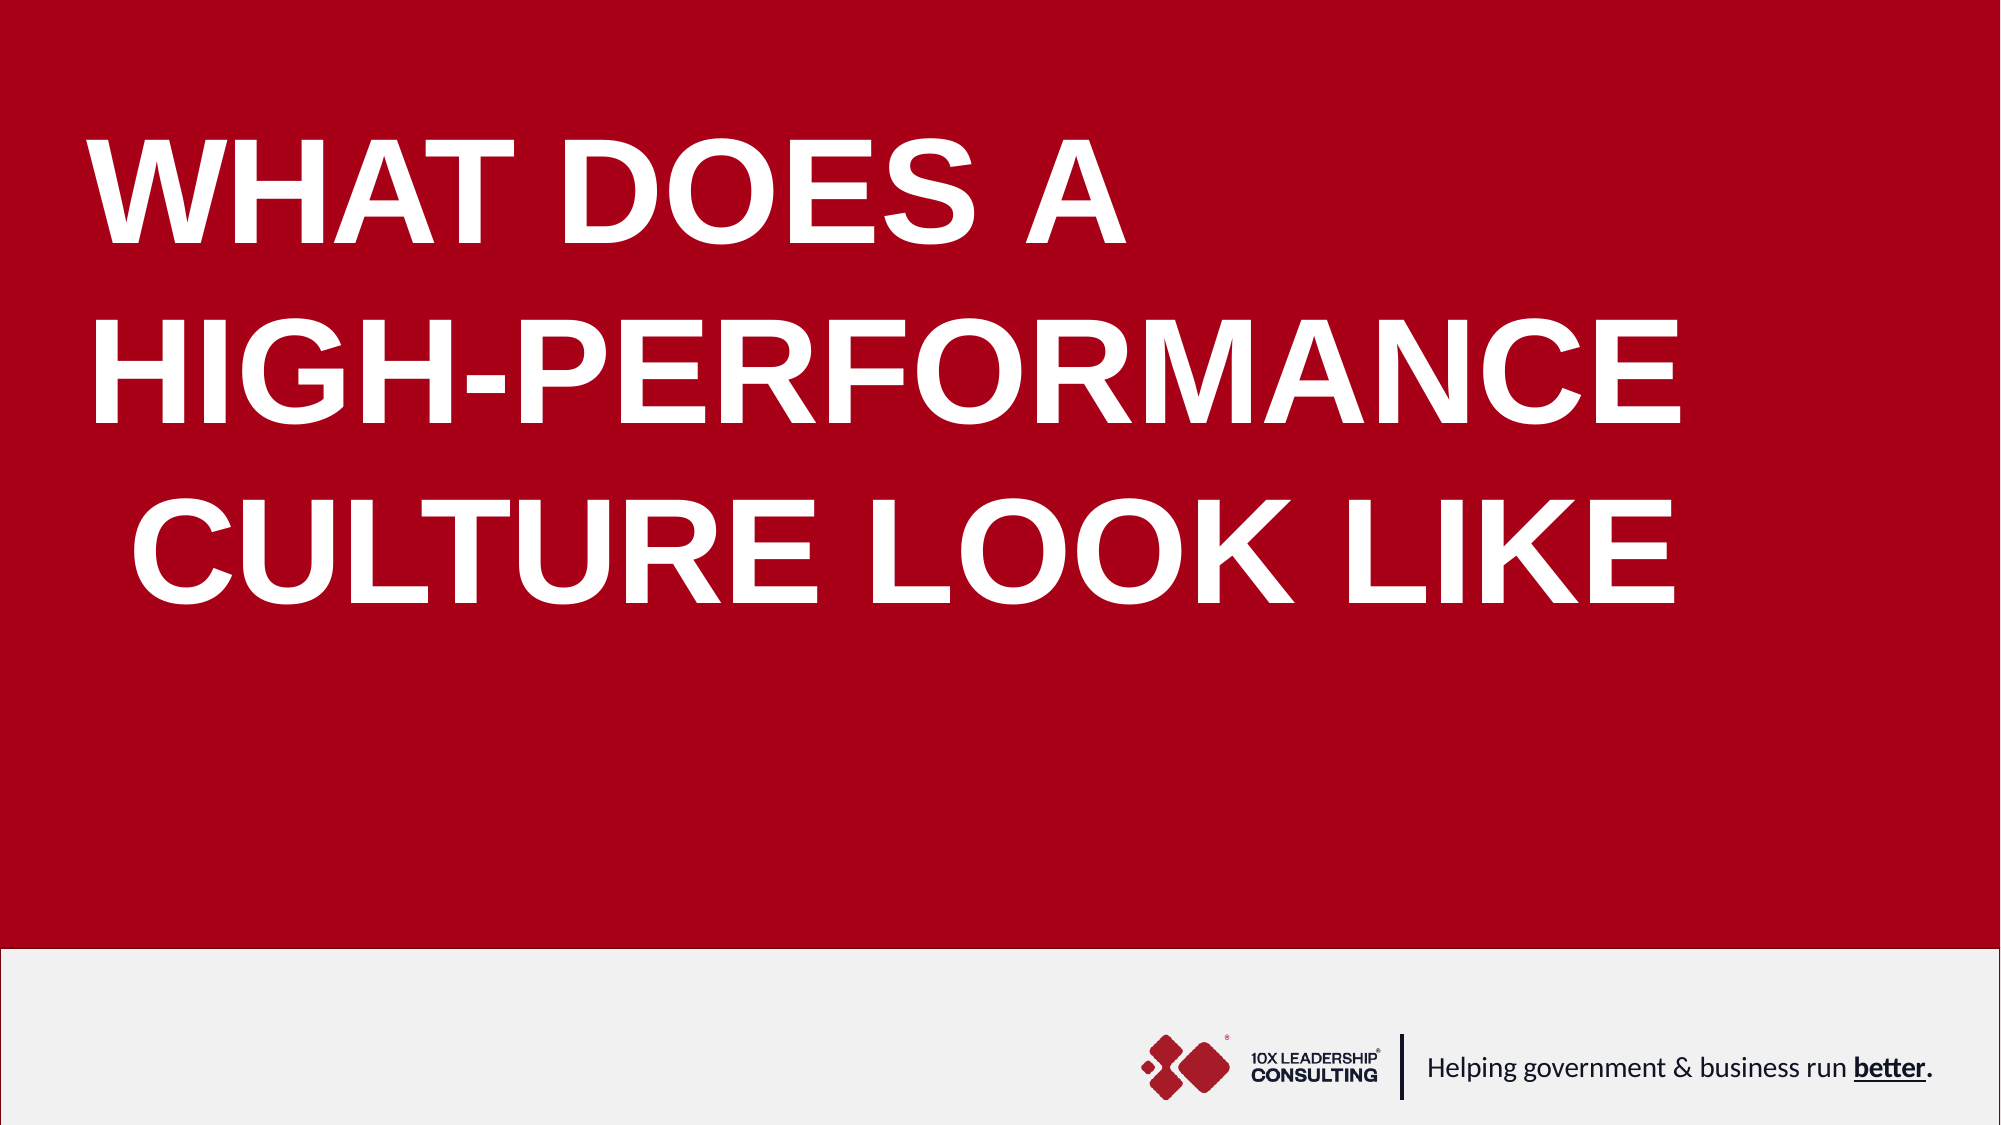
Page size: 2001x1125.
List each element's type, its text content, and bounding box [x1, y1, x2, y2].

text_box Helping government & business run better. [1425, 1046, 1941, 1084]
picture [1129, 1022, 1392, 1113]
title WHAT DOES A HIGH-PERFORMANCE CULTURE LOOK LIKE [84, 91, 1689, 634]
